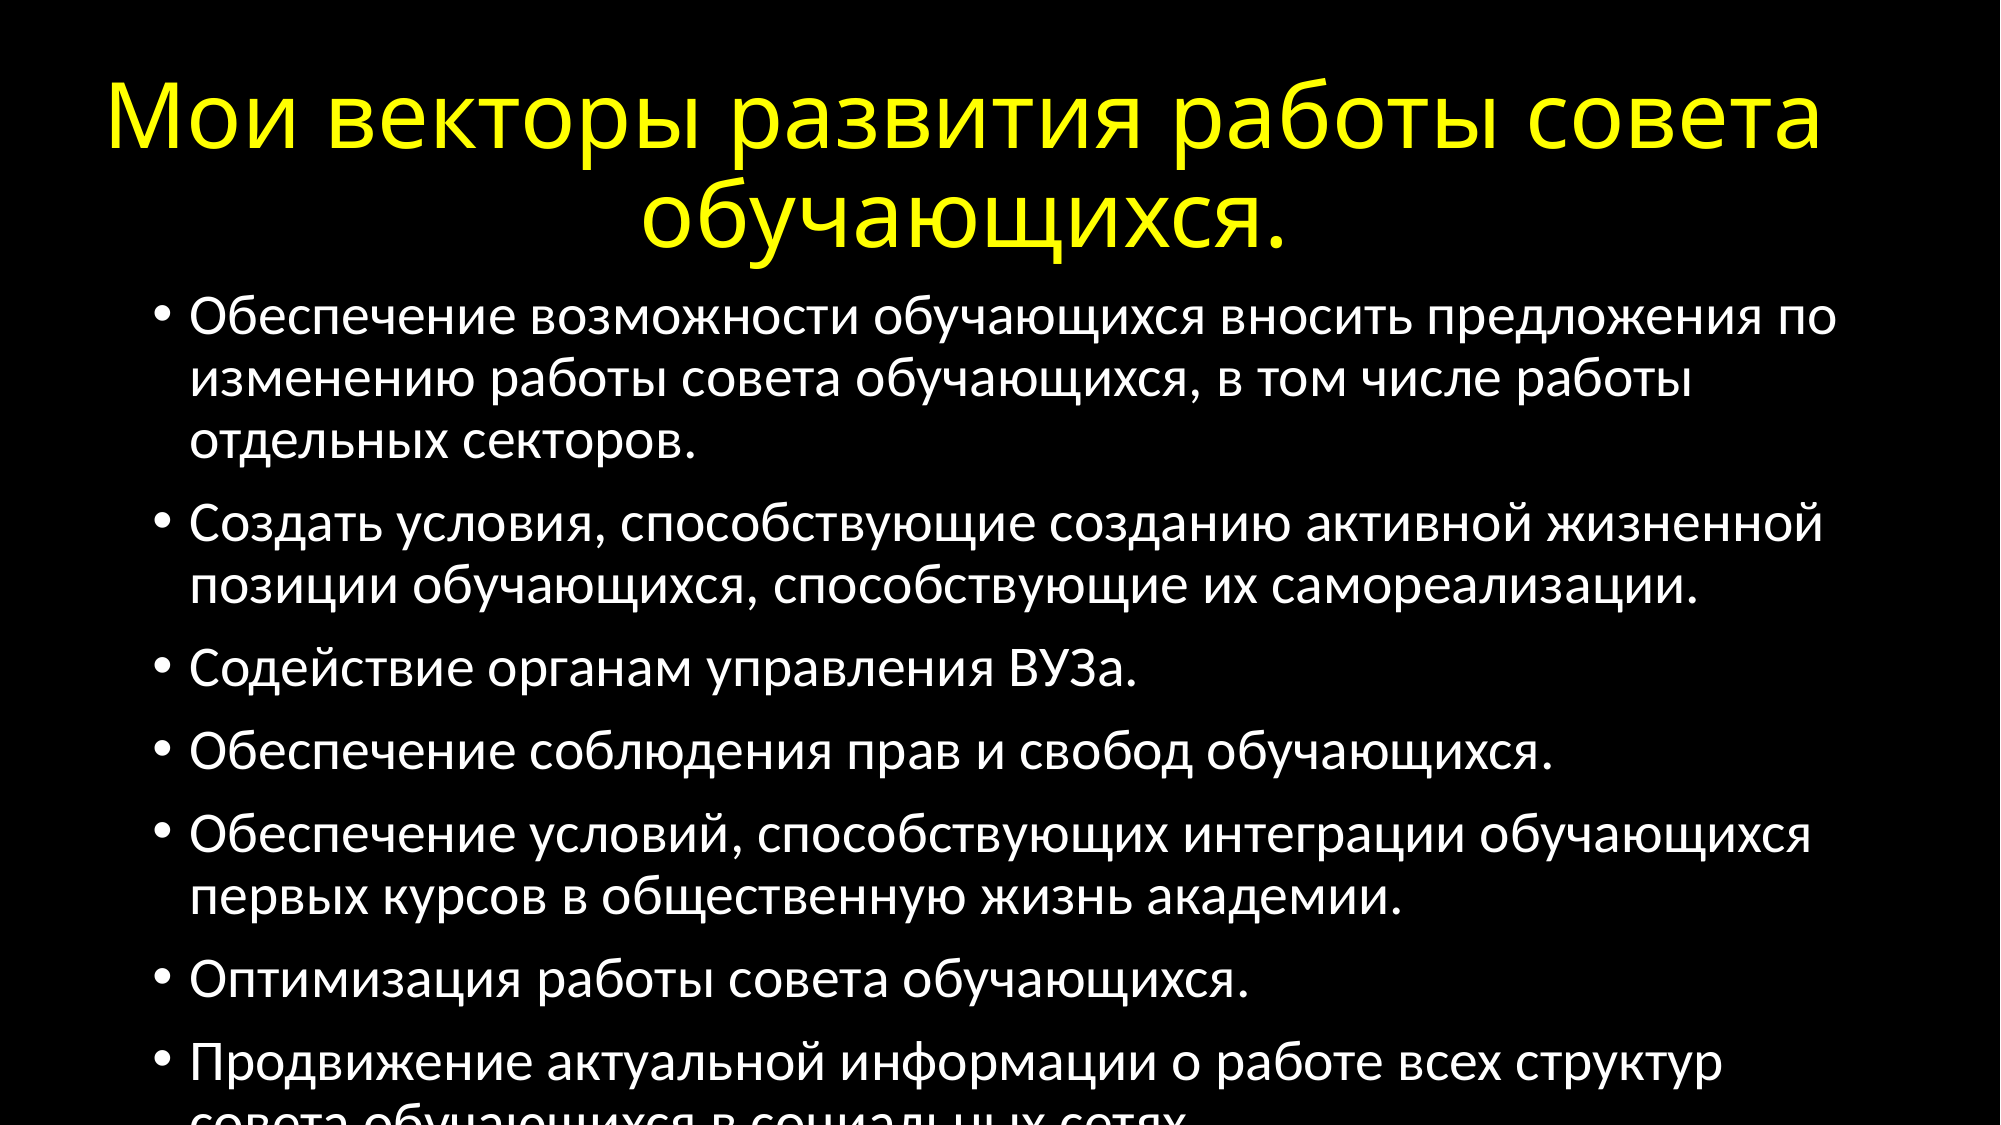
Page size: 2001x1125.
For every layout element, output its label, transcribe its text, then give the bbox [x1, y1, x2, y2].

title Мои векторы развития работы совета обучающихся. [67, 59, 1863, 278]
list Обеспечение возможности обучающихся вносить предложения по изменению работы совета обучающихся, в том числе работы отдельных секторов. Создать условия, способствующие созданию активной жизненной позиции обучающихся, способствующие их самореализации. Содействие органам управления ВУЗа. Обеспечение соблюдения прав и свобод обучающихся. Обеспечение условий, способствующих интеграции обучающихся первых курсов в общественную жизнь академии. Оптимизация работы совета обучающихся. Продвижение актуальной информации о работе всех структур совета обучающихся в социальных сетях. [137, 277, 1863, 1125]
